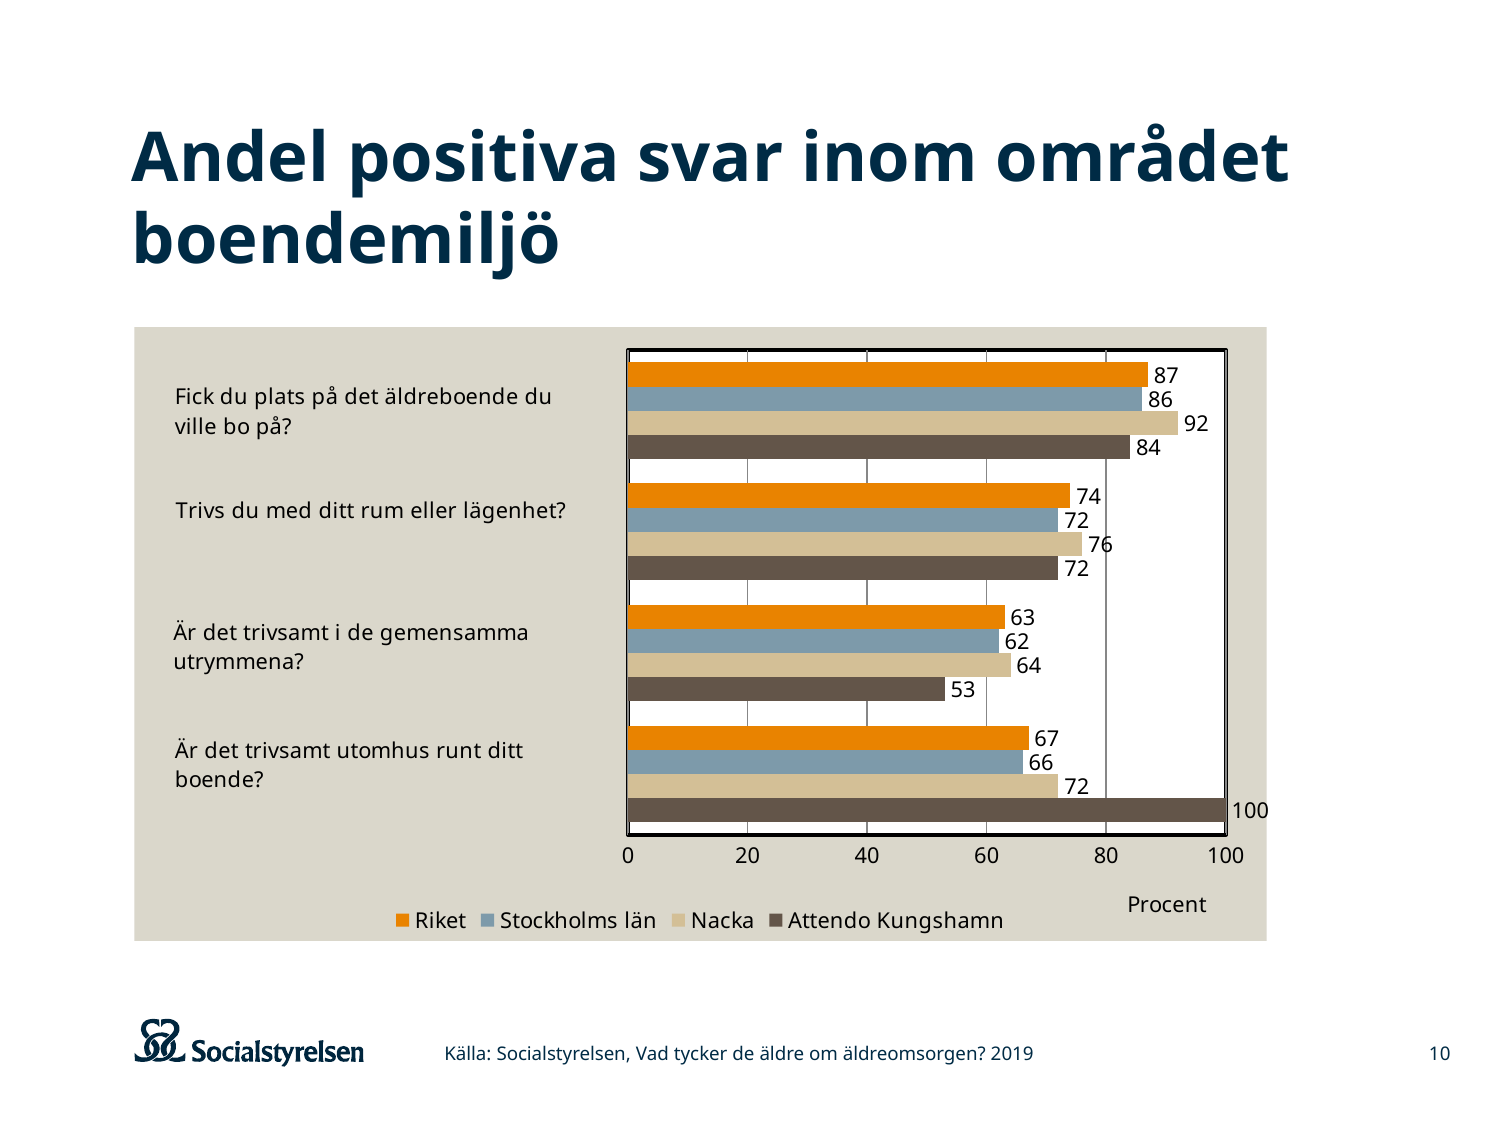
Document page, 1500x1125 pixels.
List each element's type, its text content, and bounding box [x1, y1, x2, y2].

title Andel positiva svar inom området boendemiljö [131, 112, 1395, 326]
slide_number 10 [1379, 1032, 1451, 1077]
footer Källa: Socialstyrelsen, Vad tycker de äldre om äldreomsorgen? 2019 [444, 1032, 1110, 1077]
chart [134, 326, 1270, 942]
